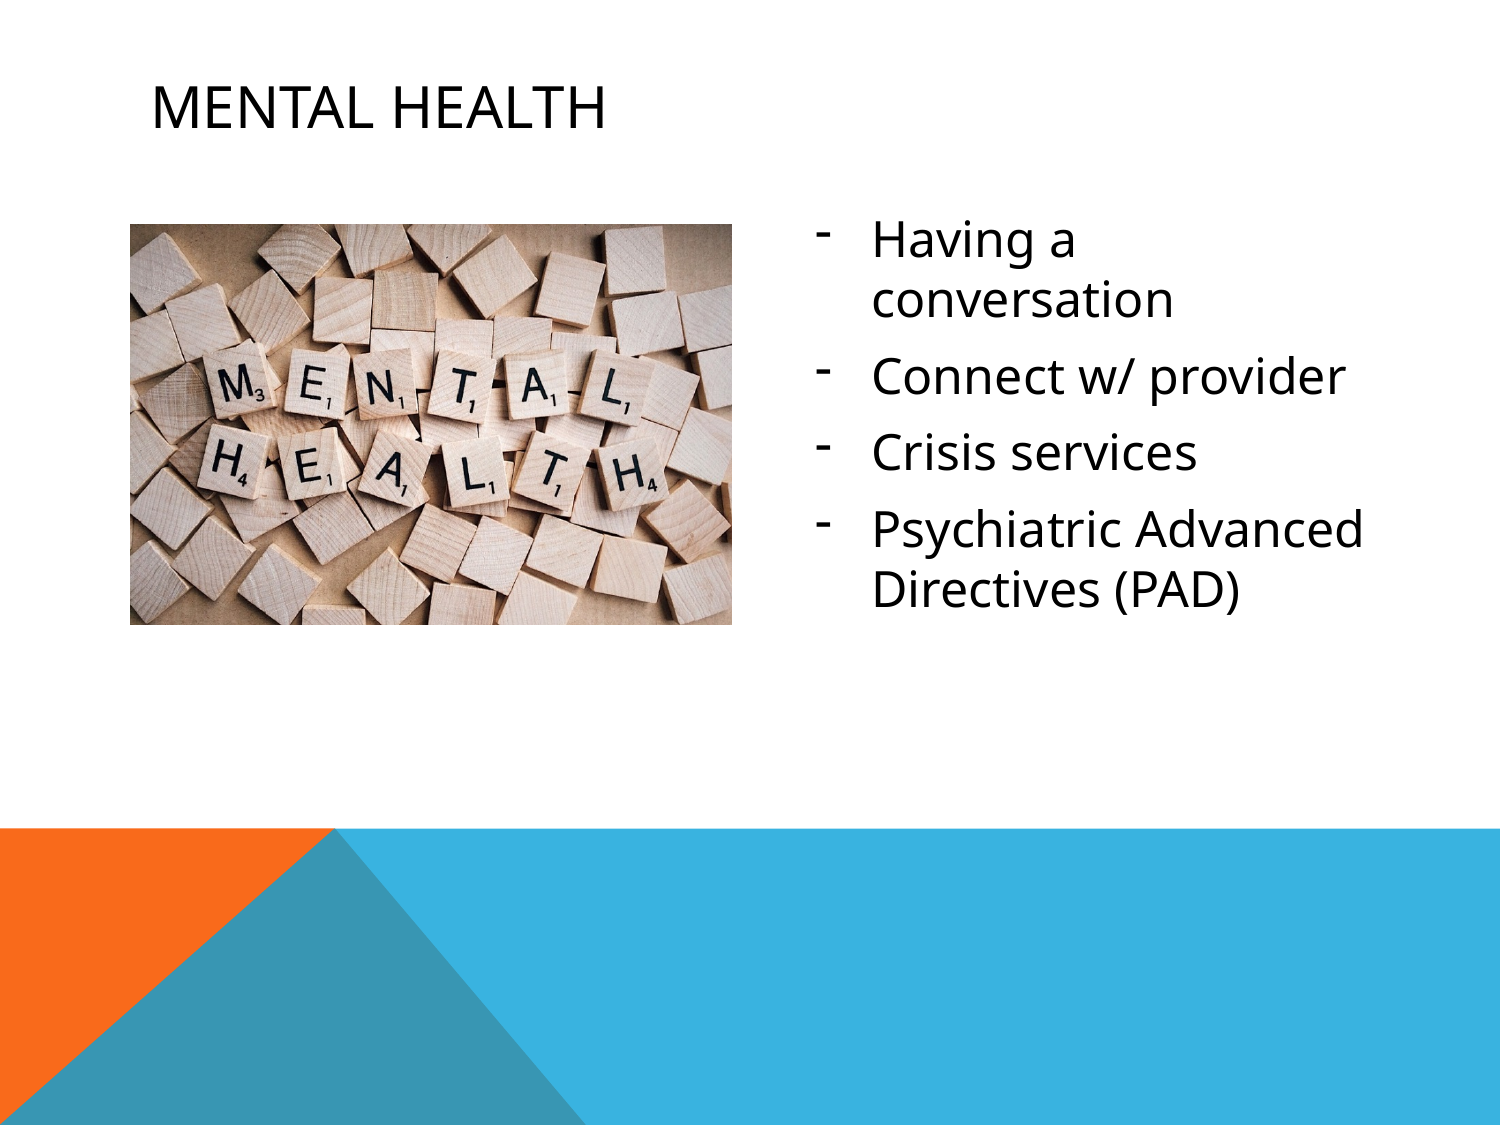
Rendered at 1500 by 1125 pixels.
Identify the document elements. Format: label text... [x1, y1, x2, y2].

list Having a conversation Connect w/ provider Crisis services Psychiatric Advanced Directives (PAD) [800, 200, 1382, 788]
title Mental healtH [135, 60, 1369, 150]
picture [130, 224, 732, 626]
